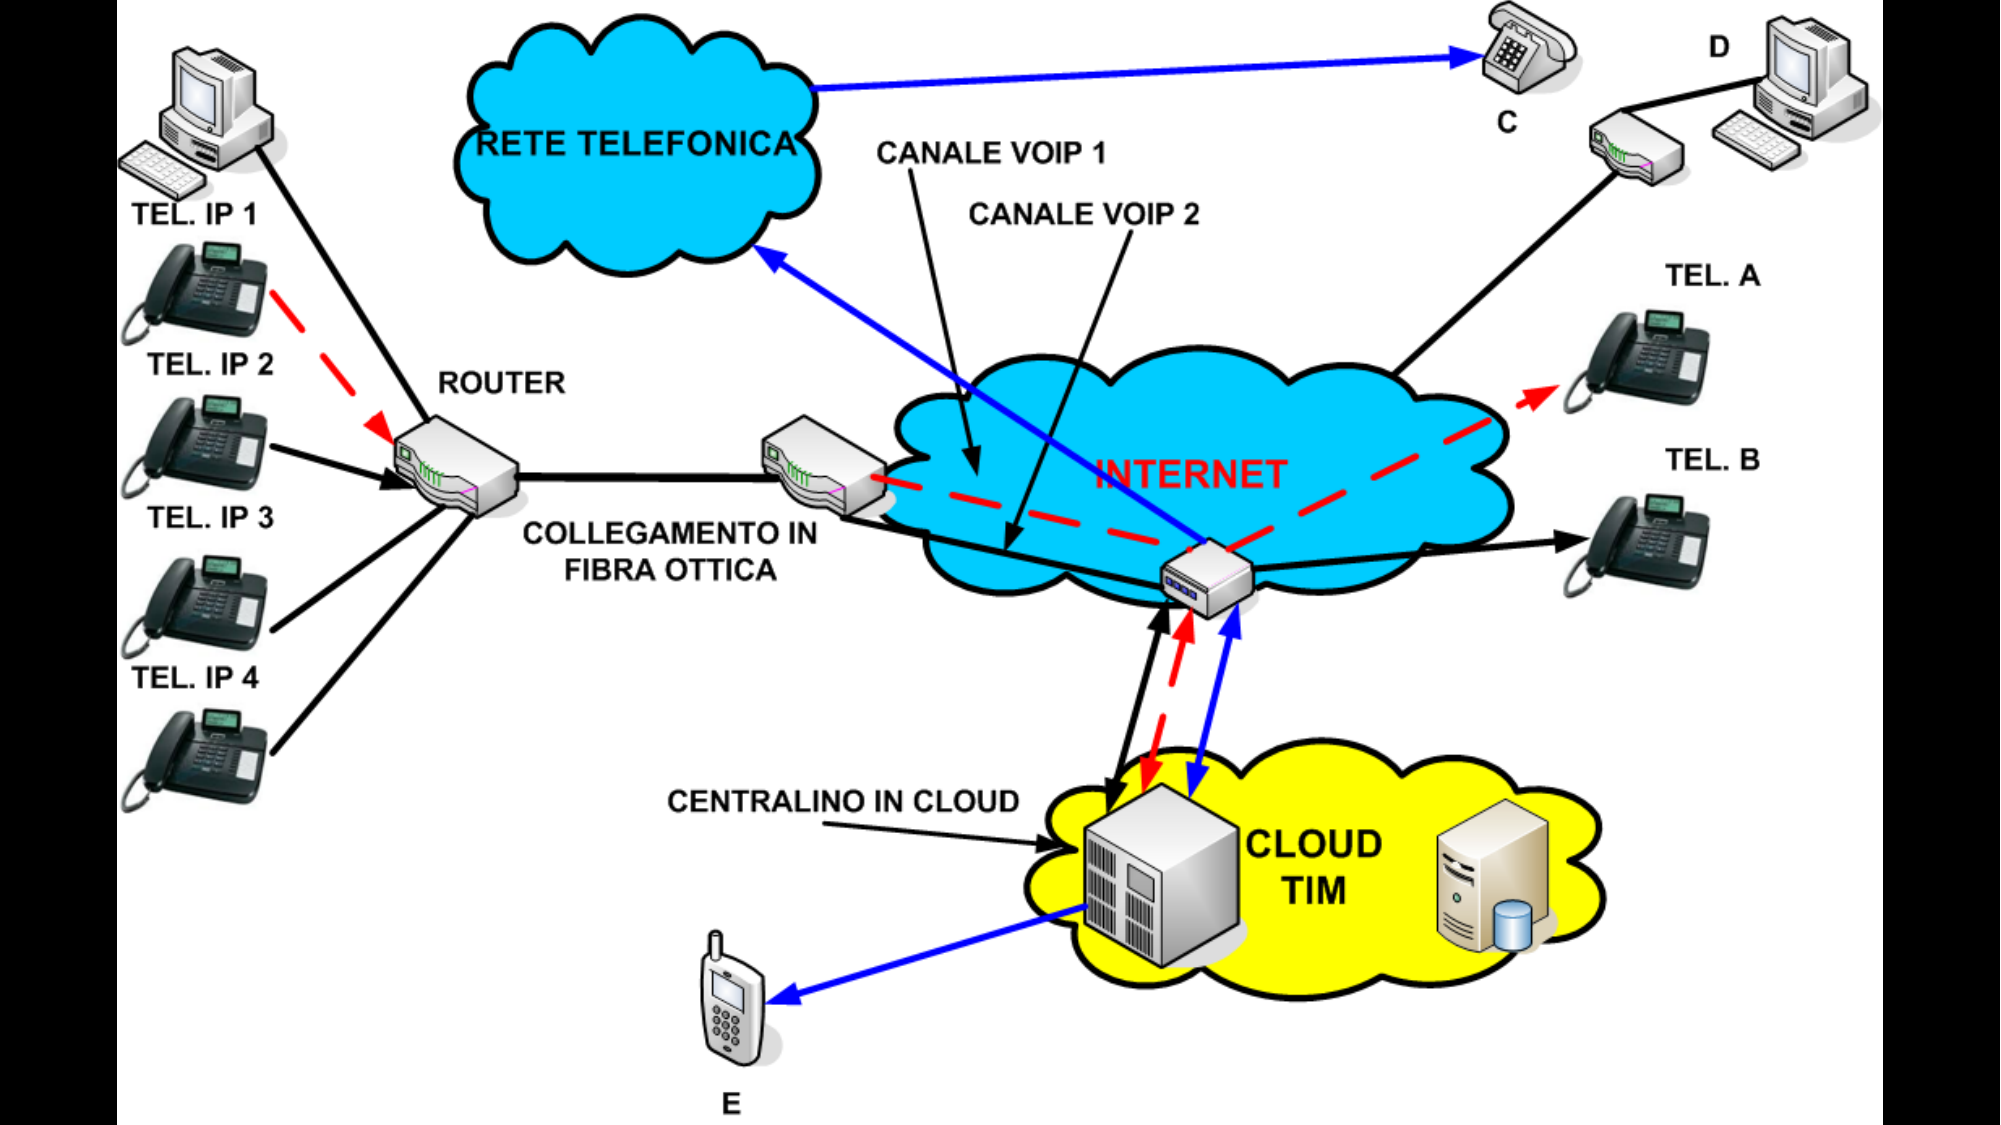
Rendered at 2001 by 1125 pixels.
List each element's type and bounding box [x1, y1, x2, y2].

picture [117, 0, 1883, 1125]
